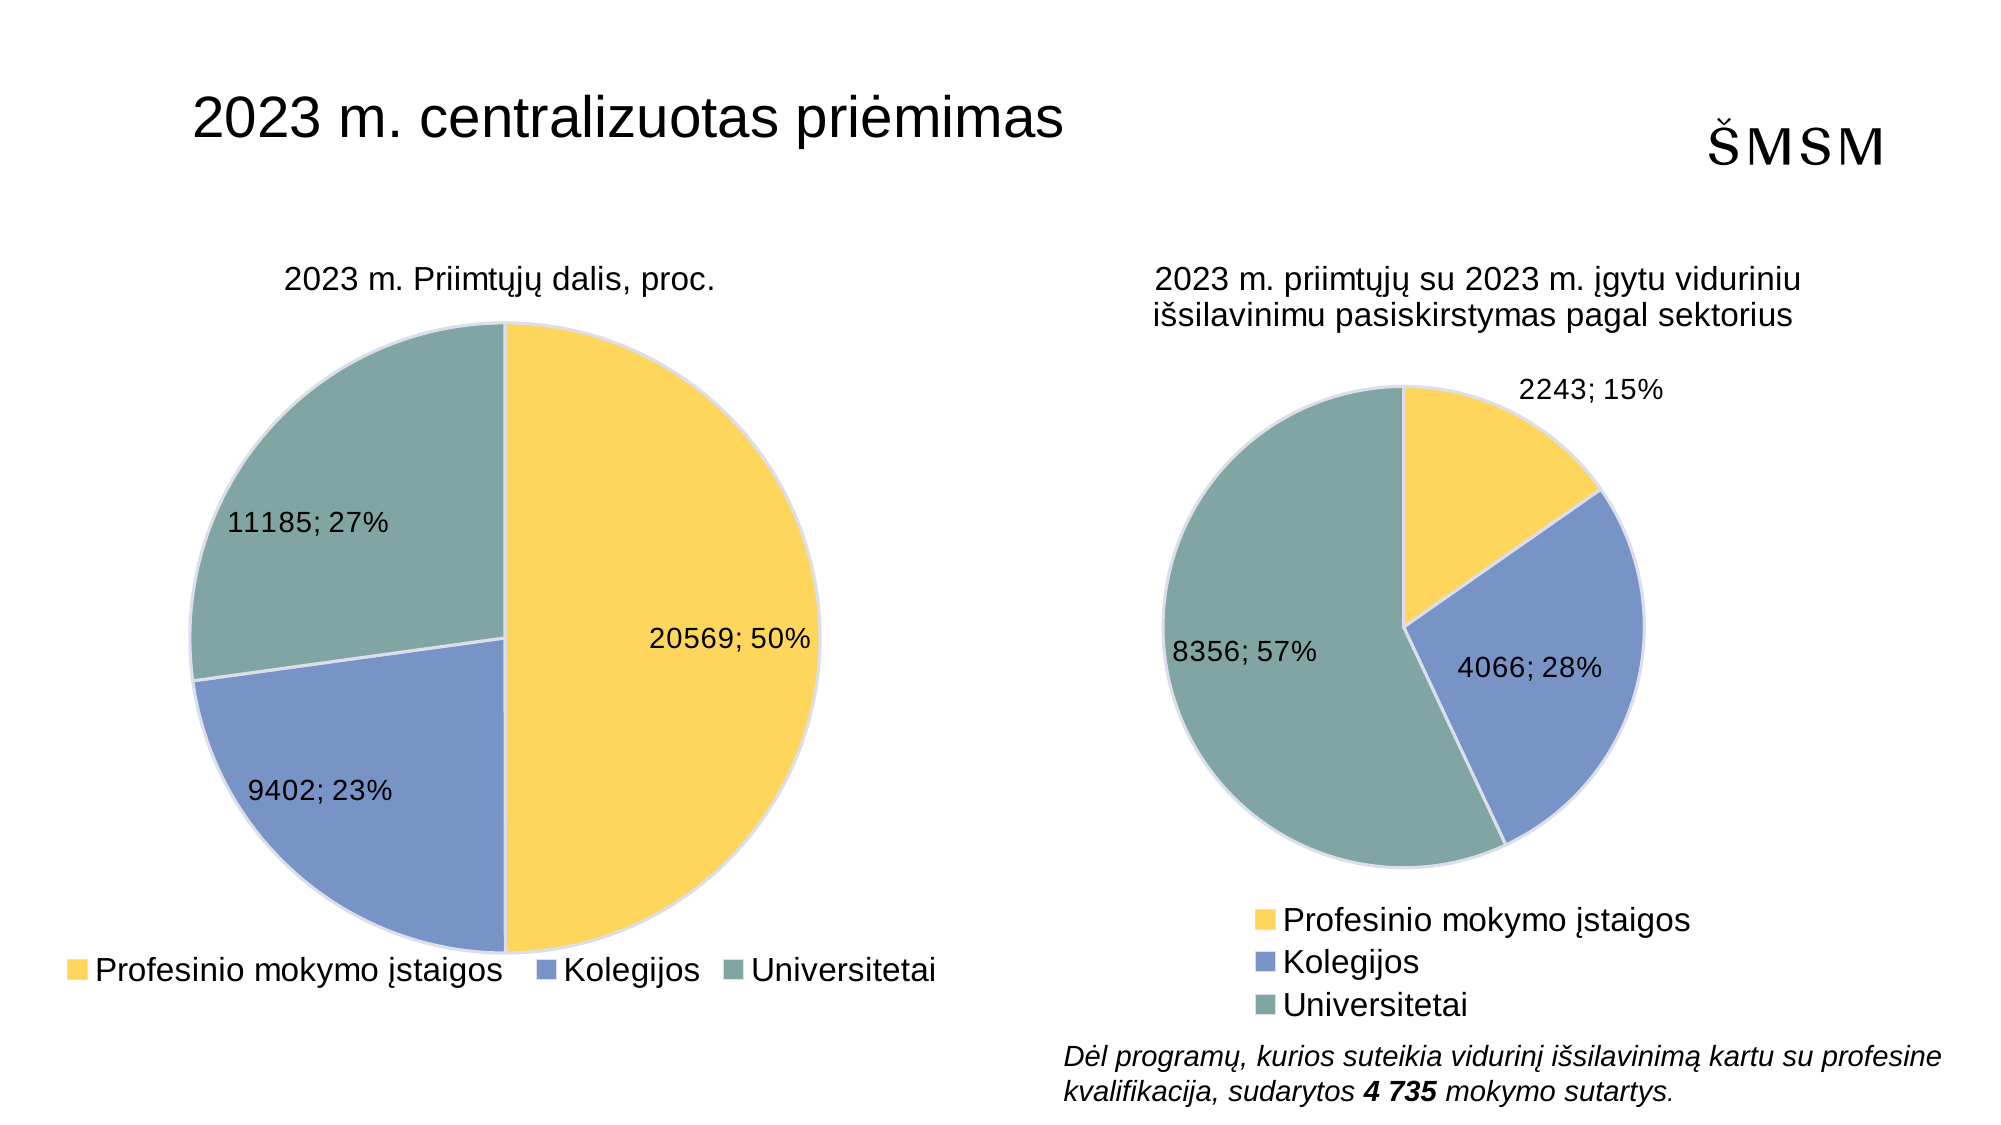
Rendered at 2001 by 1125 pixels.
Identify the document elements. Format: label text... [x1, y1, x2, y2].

picture [1666, 52, 1929, 226]
text_box Dėl programų, kurios suteikia vidurinį išsilavinimą kartu su profesine kvalifikacija, sudarytos 4 735 mokymo sutartys. [1048, 1030, 2000, 1125]
title 2023 m. centralizuotas priėmimas [177, 49, 1280, 188]
chart [0, 226, 1958, 1030]
